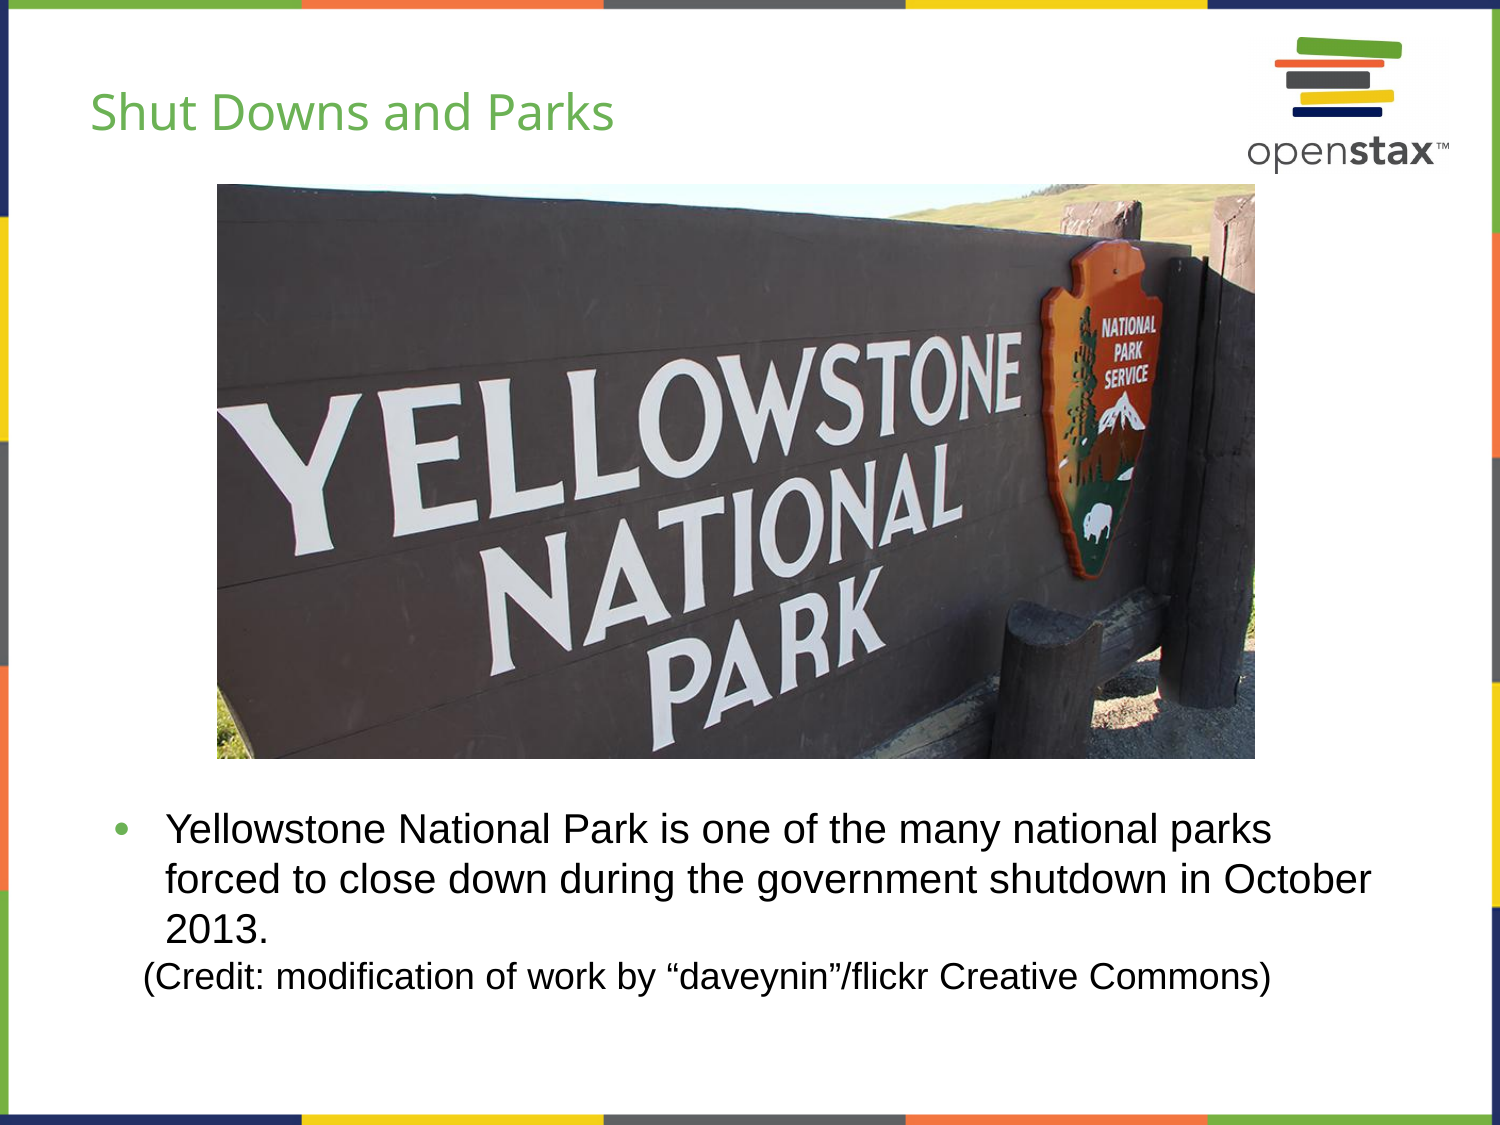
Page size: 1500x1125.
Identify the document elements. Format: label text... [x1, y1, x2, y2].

picture [0, 0, 1500, 1125]
title Shut Downs and Parks [75, 39, 1244, 148]
list Yellowstone National Park is one of the many national parks forced to close down during the government shutdown in October 2013. (Credit: modification of work by “daveynin”/flickr Creative Commons) [75, 794, 1398, 986]
